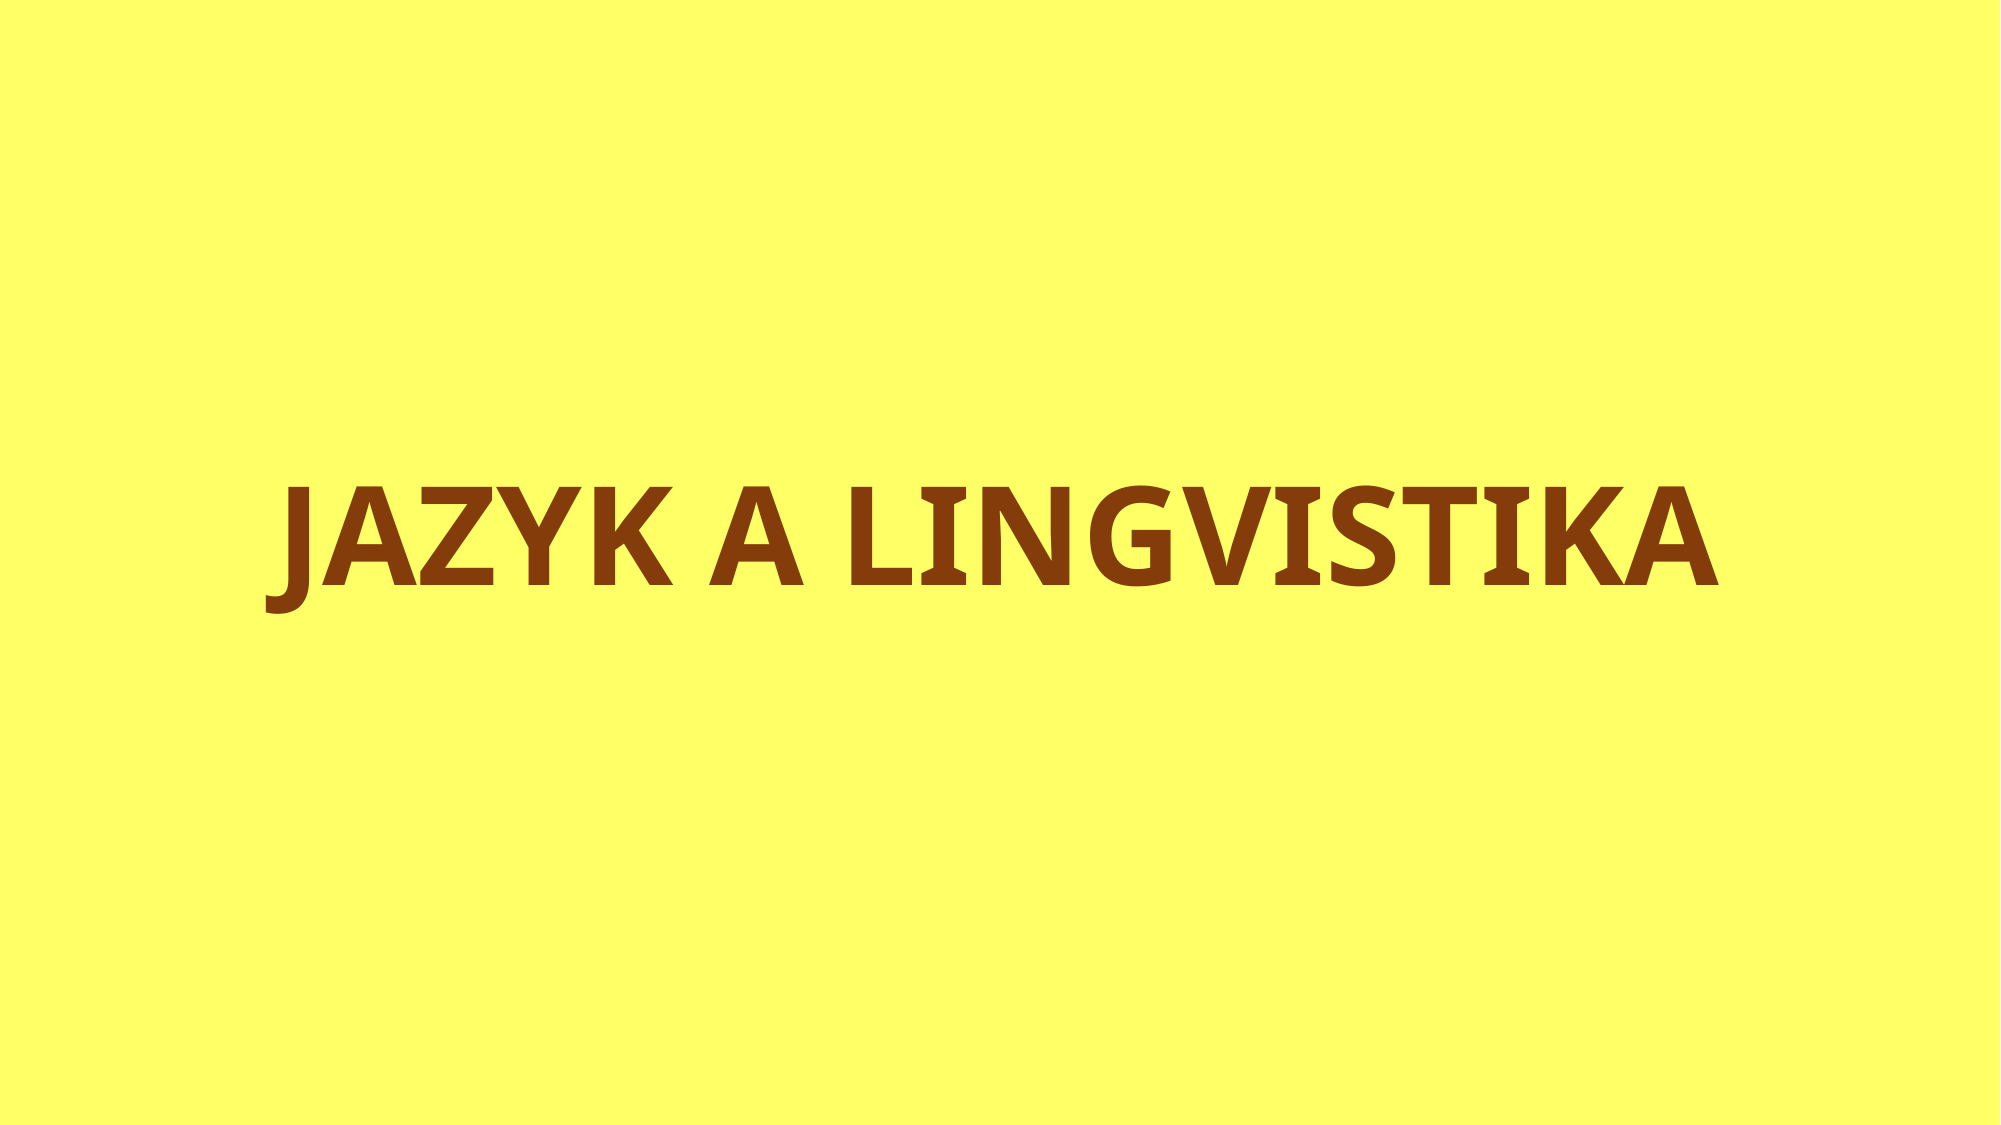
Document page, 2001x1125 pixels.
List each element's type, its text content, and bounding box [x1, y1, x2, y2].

title JAZYK A LINGVISTIKA [135, 59, 1863, 1023]
